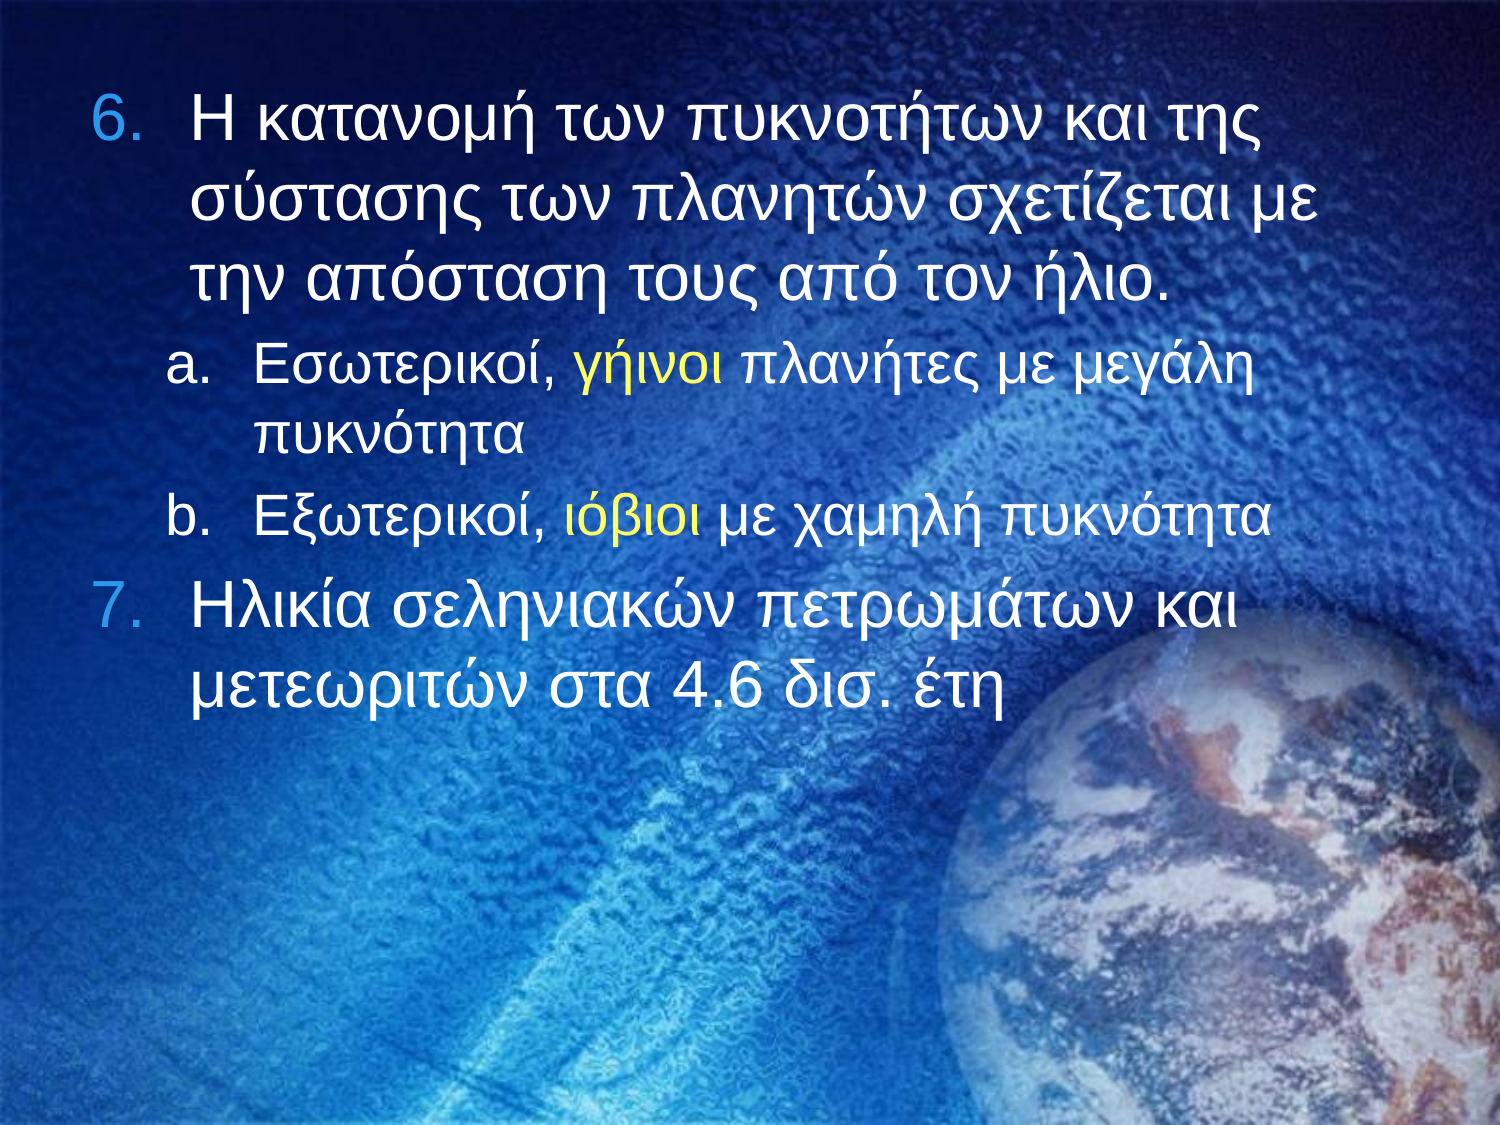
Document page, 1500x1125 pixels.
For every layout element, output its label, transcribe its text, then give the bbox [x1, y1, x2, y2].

list Η κατανομή των πυκνοτήτων και της σύστασης των πλανητών σχετίζεται με την απόσταση τους από τον ήλιο. Εσωτερικοί, γήινοι πλανήτες με μεγάλη πυκνότητα Εξωτερικοί, ιόβιοι με χαμηλή πυκνότητα Ηλικία σεληνιακών πετρωμάτων και μετεωριτών στα 4.6 δισ. έτη [75, 66, 1425, 1005]
picture [0, 0, 1500, 1125]
